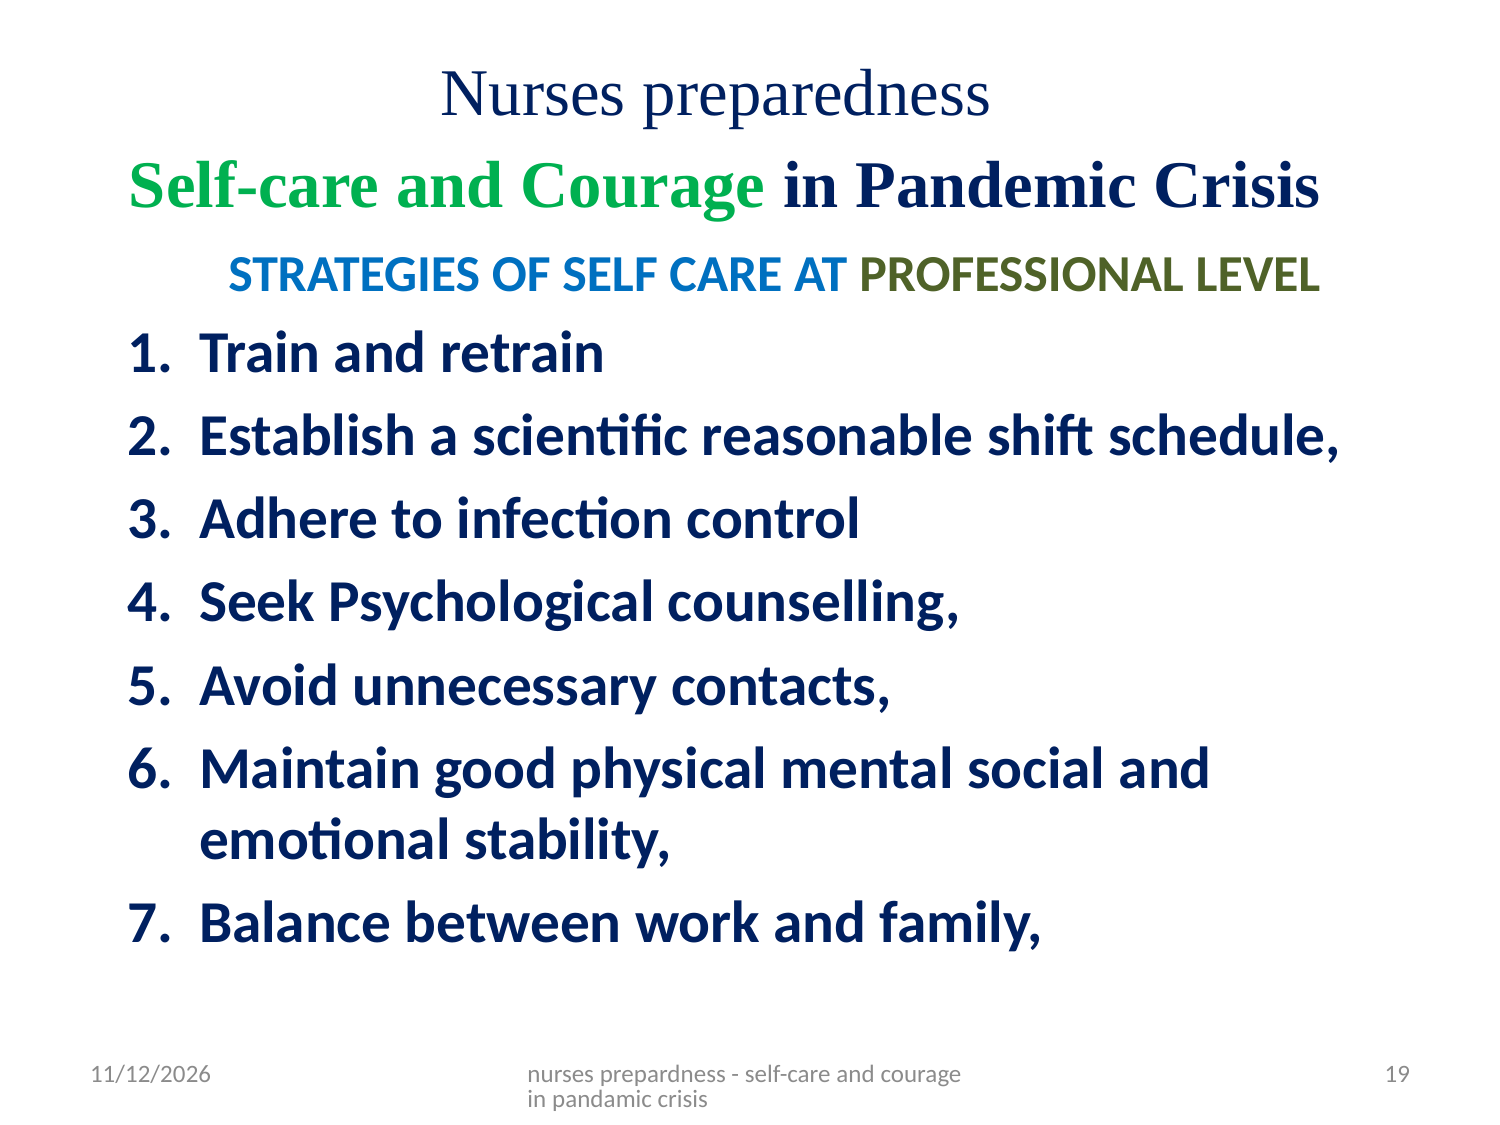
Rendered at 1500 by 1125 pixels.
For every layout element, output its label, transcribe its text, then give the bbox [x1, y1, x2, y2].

subtitle STRATEGIES OF SELF CARE AT PROFESSIONAL LEVEL Train and retrain Establish a scientific reasonable shift schedule, Adhere to infection control Seek Psychological counselling, Avoid unnecessary contacts, Maintain good physical mental social and emotional stability, Balance between work and family, [112, 231, 1438, 970]
title Nurses preparedness Self-care and Courage in Pandemic Crisis [24, 50, 1425, 209]
slide_number 19 [1074, 1042, 1425, 1103]
footer nurses prepardness - self-care and courage in pandamic crisis [512, 1042, 988, 1103]
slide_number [75, 1042, 425, 1103]
